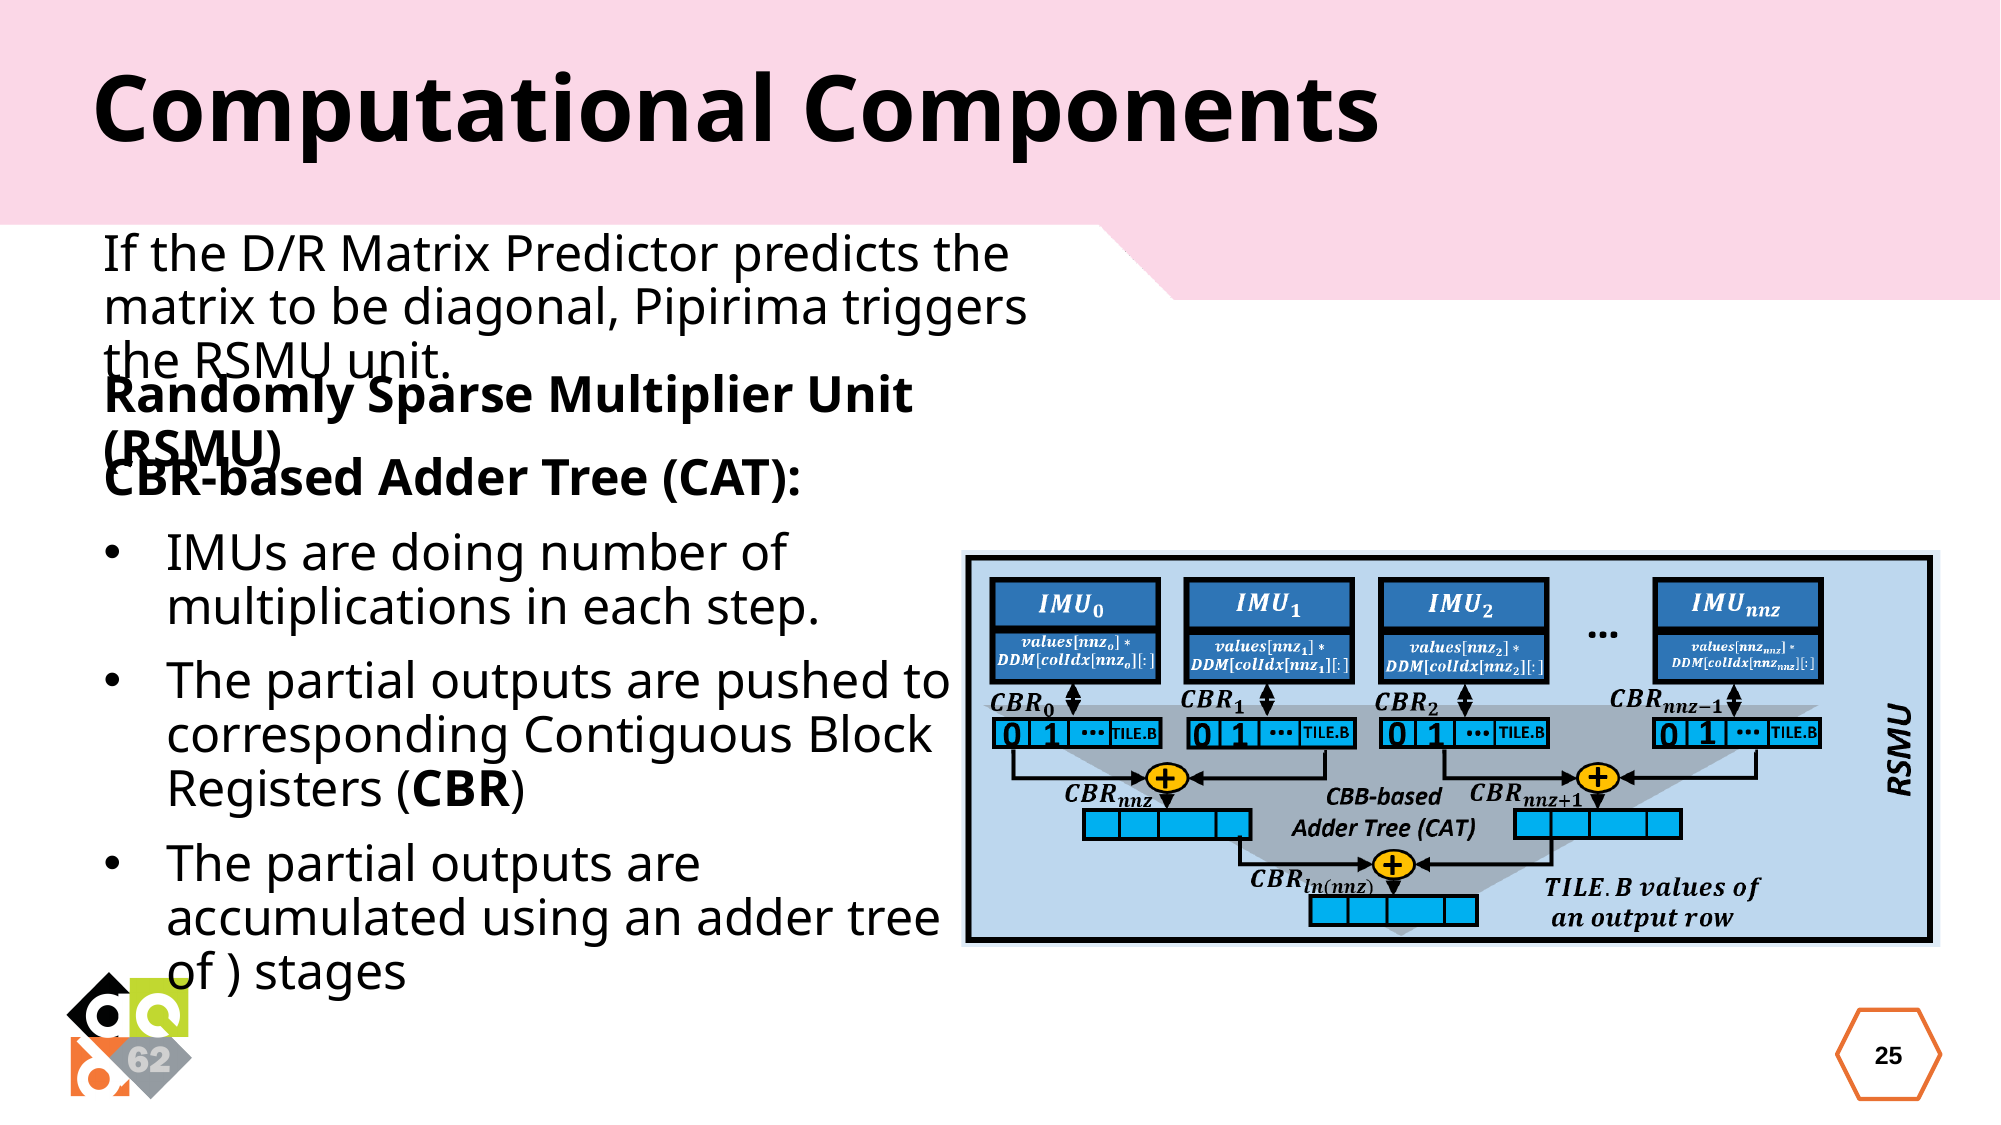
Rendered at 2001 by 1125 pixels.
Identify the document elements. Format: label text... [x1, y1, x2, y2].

picture [41, 948, 218, 1125]
text_box If the D/R Matrix Predictor predicts the matrix to be diagonal, Pipirima triggers the RSMU unit. [75, 220, 1105, 387]
picture [961, 550, 1941, 947]
picture [0, 0, 2001, 300]
text_box 25 [1837, 1009, 1941, 1099]
text_box Randomly Sparse Multiplier Unit (RSMU) [75, 387, 1105, 451]
title Computational Components [76, 3, 1941, 221]
